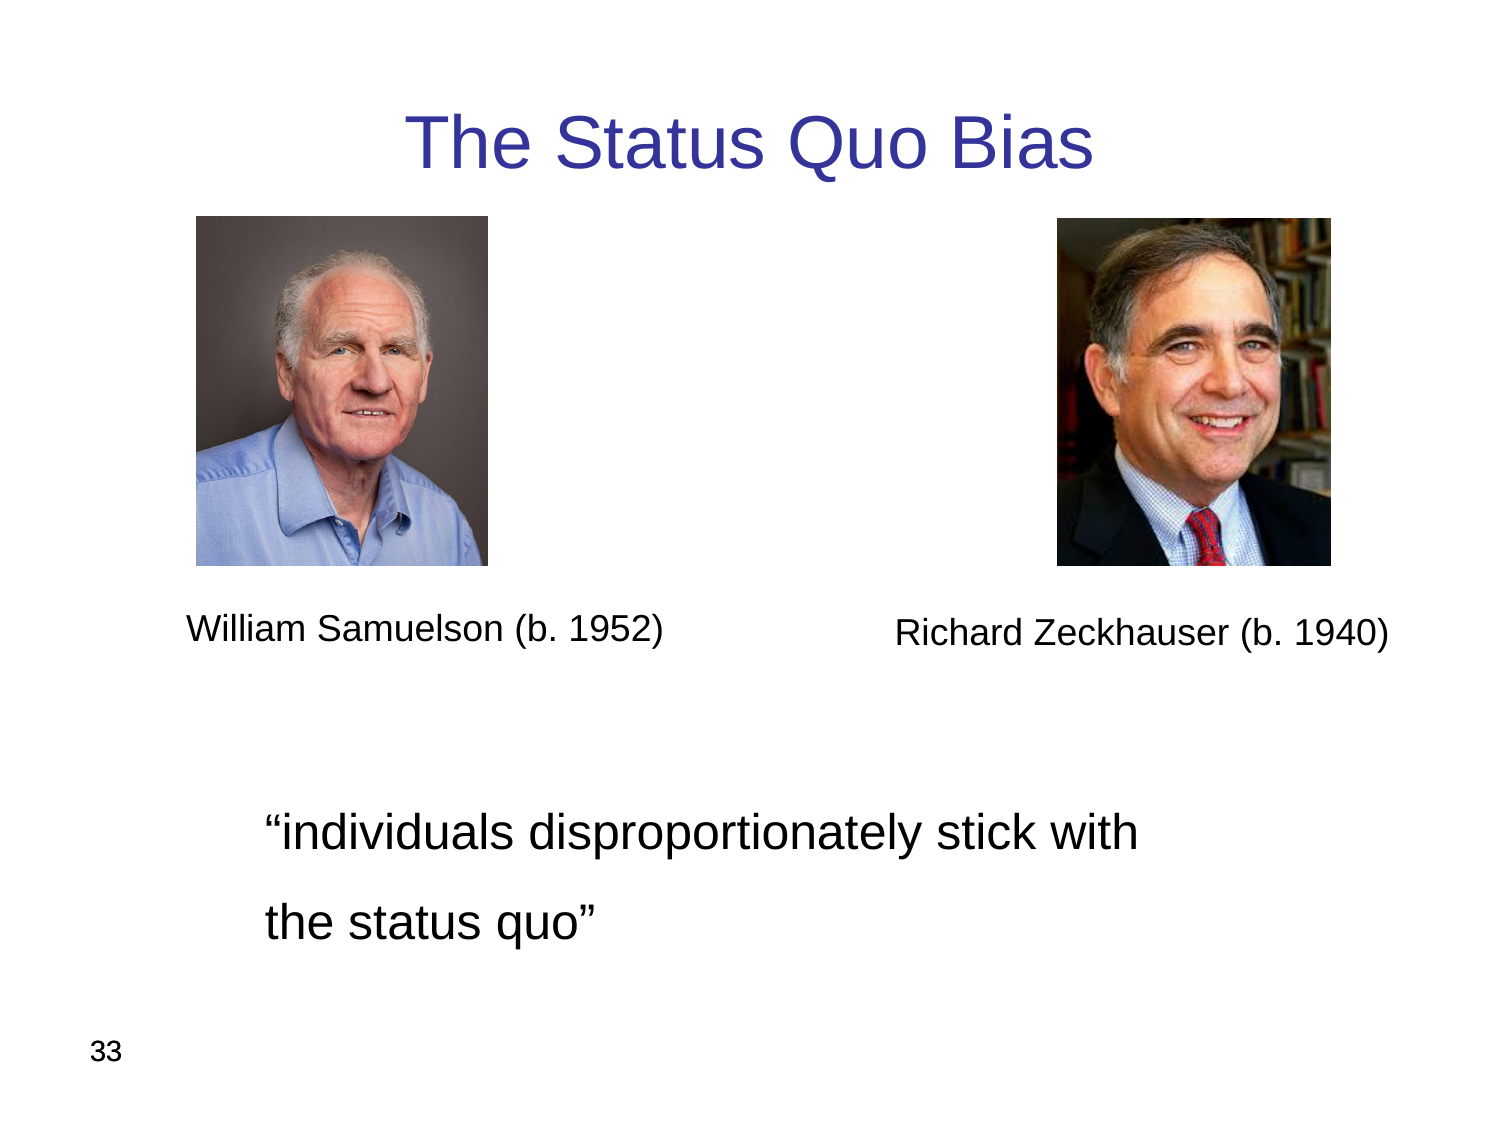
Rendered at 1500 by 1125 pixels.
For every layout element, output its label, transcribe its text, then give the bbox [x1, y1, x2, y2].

picture [1056, 217, 1331, 567]
slide_number 33 [74, 1024, 426, 1103]
text_box William Samuelson (b. 1952) [171, 596, 694, 657]
list “individuals disproportionately stick with the status quo” [249, 762, 1197, 1022]
text_box Richard Zeckhauser (b. 1940) [879, 600, 1447, 660]
title The Status Quo Bias [75, 45, 1425, 233]
picture [196, 216, 488, 567]
